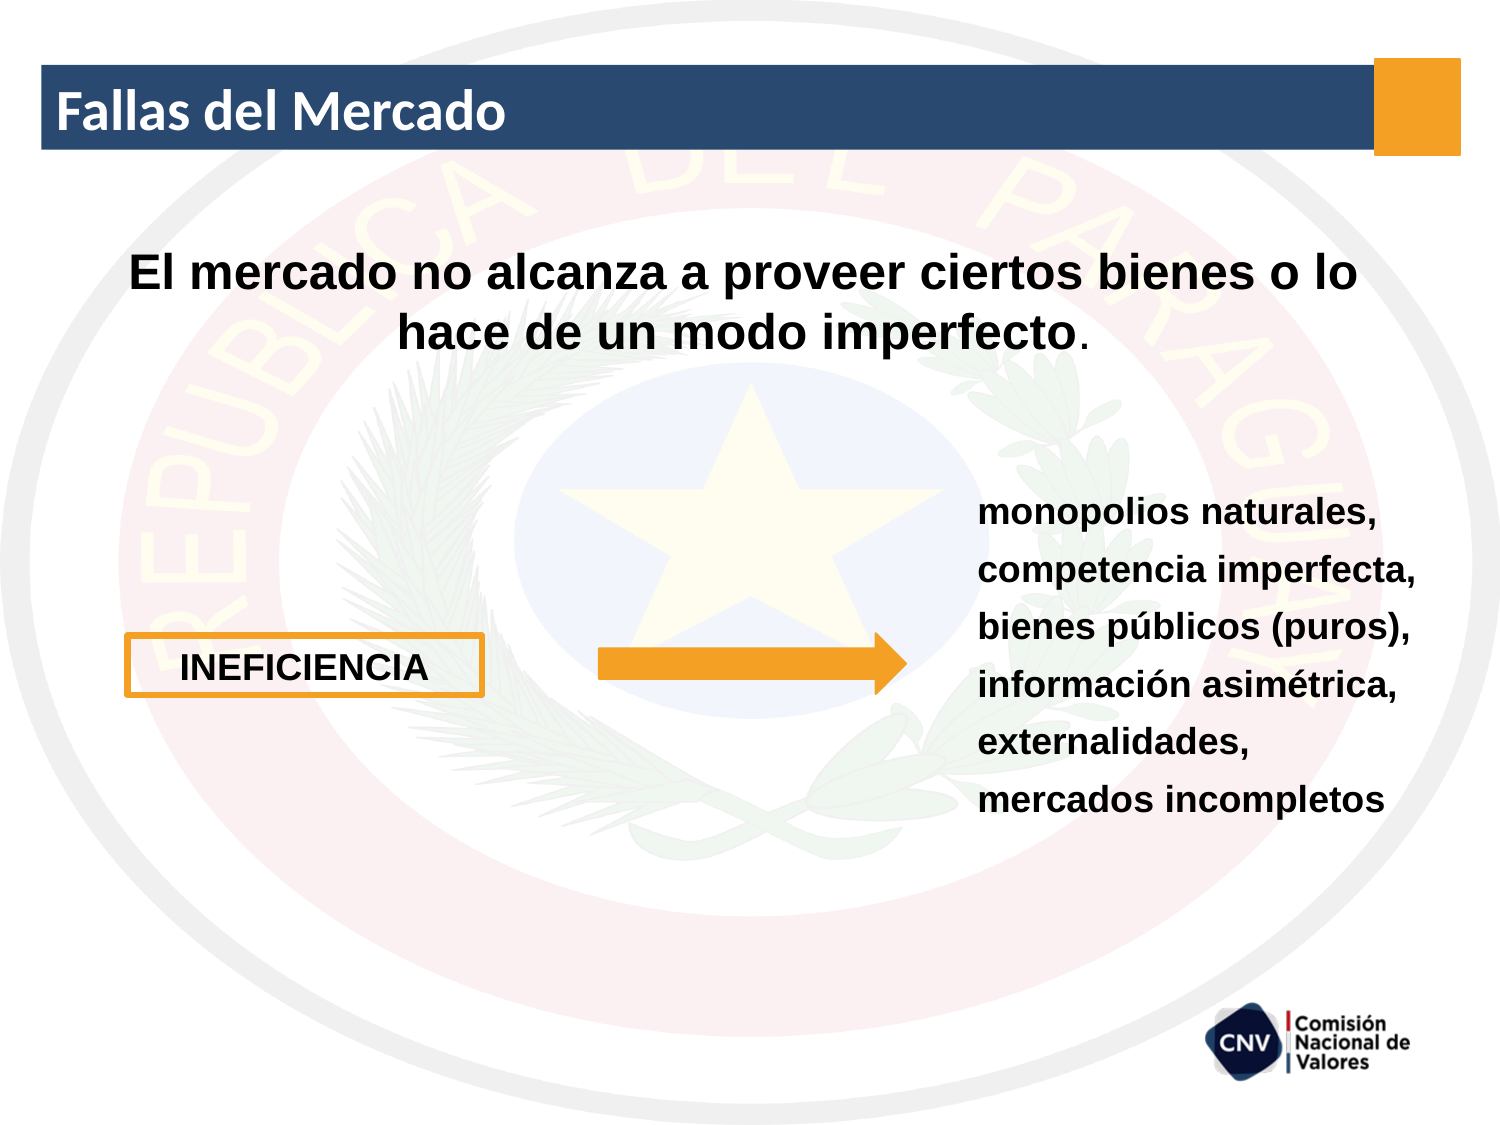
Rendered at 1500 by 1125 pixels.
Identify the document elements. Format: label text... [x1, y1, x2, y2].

text_box [598, 633, 907, 694]
picture [1152, 958, 1448, 1125]
text_box monopolios naturales, competencia imperfecta, bienes públicos (puros), información asimétrica, externalidades, mercados incompletos [962, 479, 1447, 828]
text_box El mercado no alcanza a proveer ciertos bienes o lo hace de un modo imperfecto. [64, 231, 1424, 367]
text_box INEFICIENCIA [127, 635, 482, 696]
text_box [41, 59, 1462, 156]
